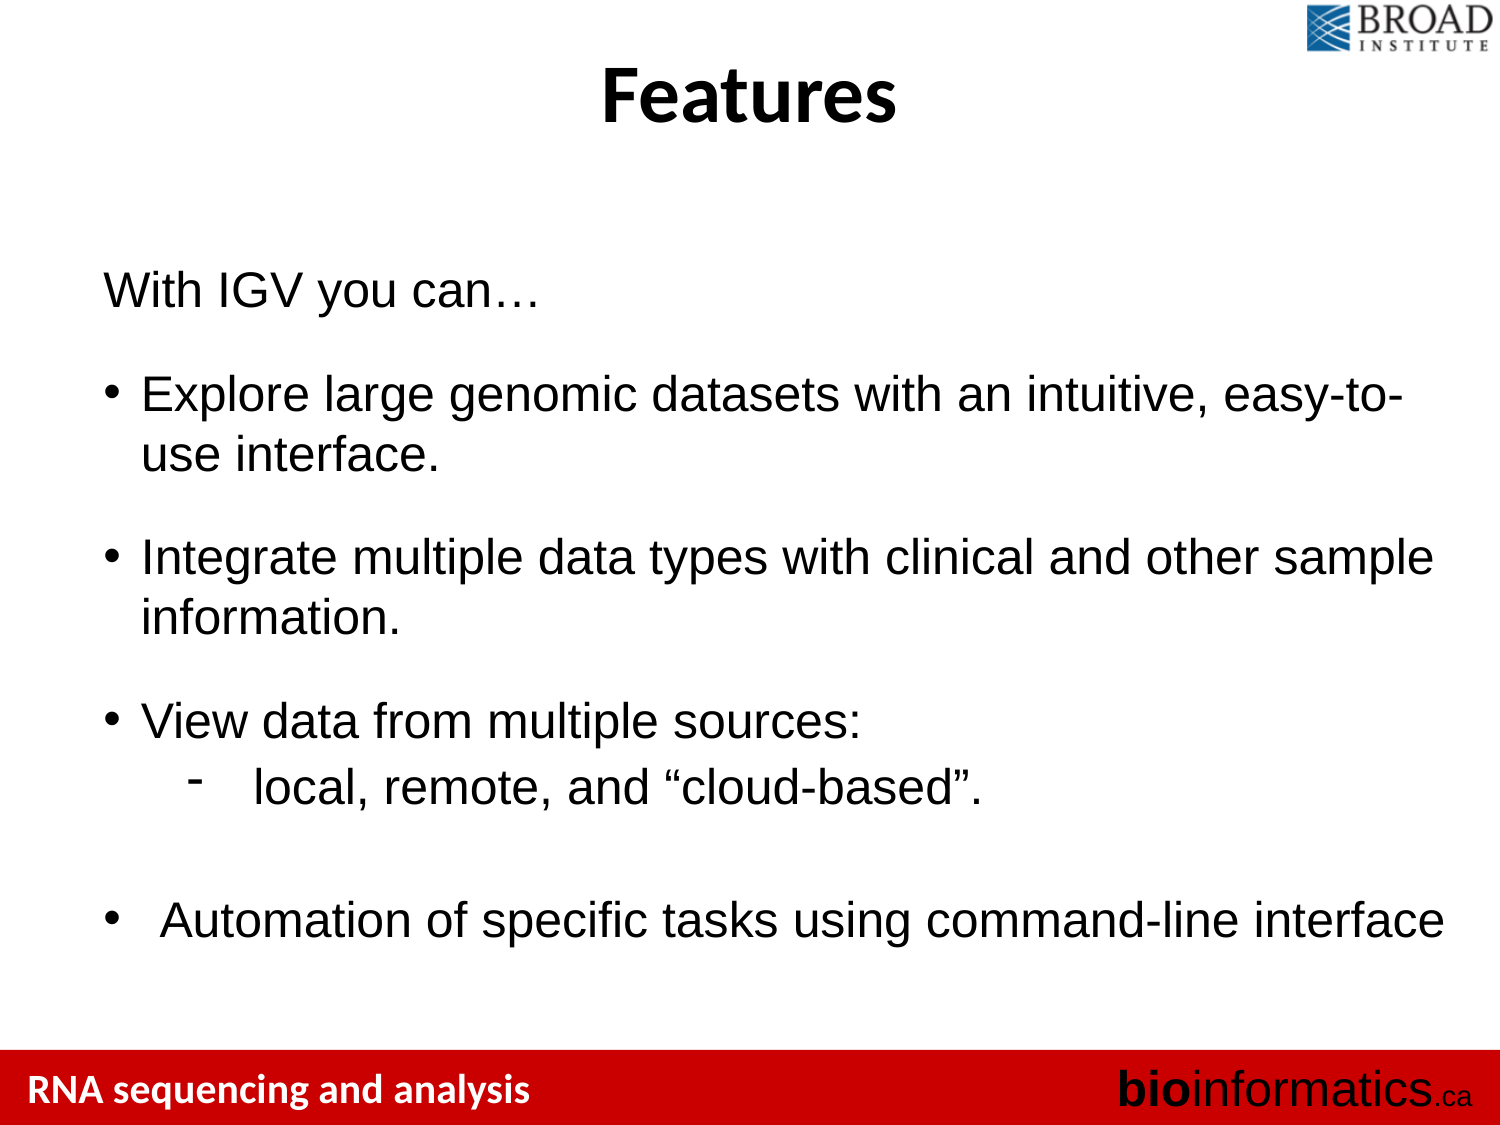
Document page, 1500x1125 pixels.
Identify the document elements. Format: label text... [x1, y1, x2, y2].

text_box With IGV you can… Explore large genomic datasets with an intuitive, easy-to-use interface. Integrate multiple data types with clinical and other sample information. View data from multiple sources: local, remote, and “cloud-based”. Automation of specific tasks using command-line interface [88, 249, 1483, 1125]
picture [1304, 0, 1497, 58]
title Features [24, 0, 1475, 183]
